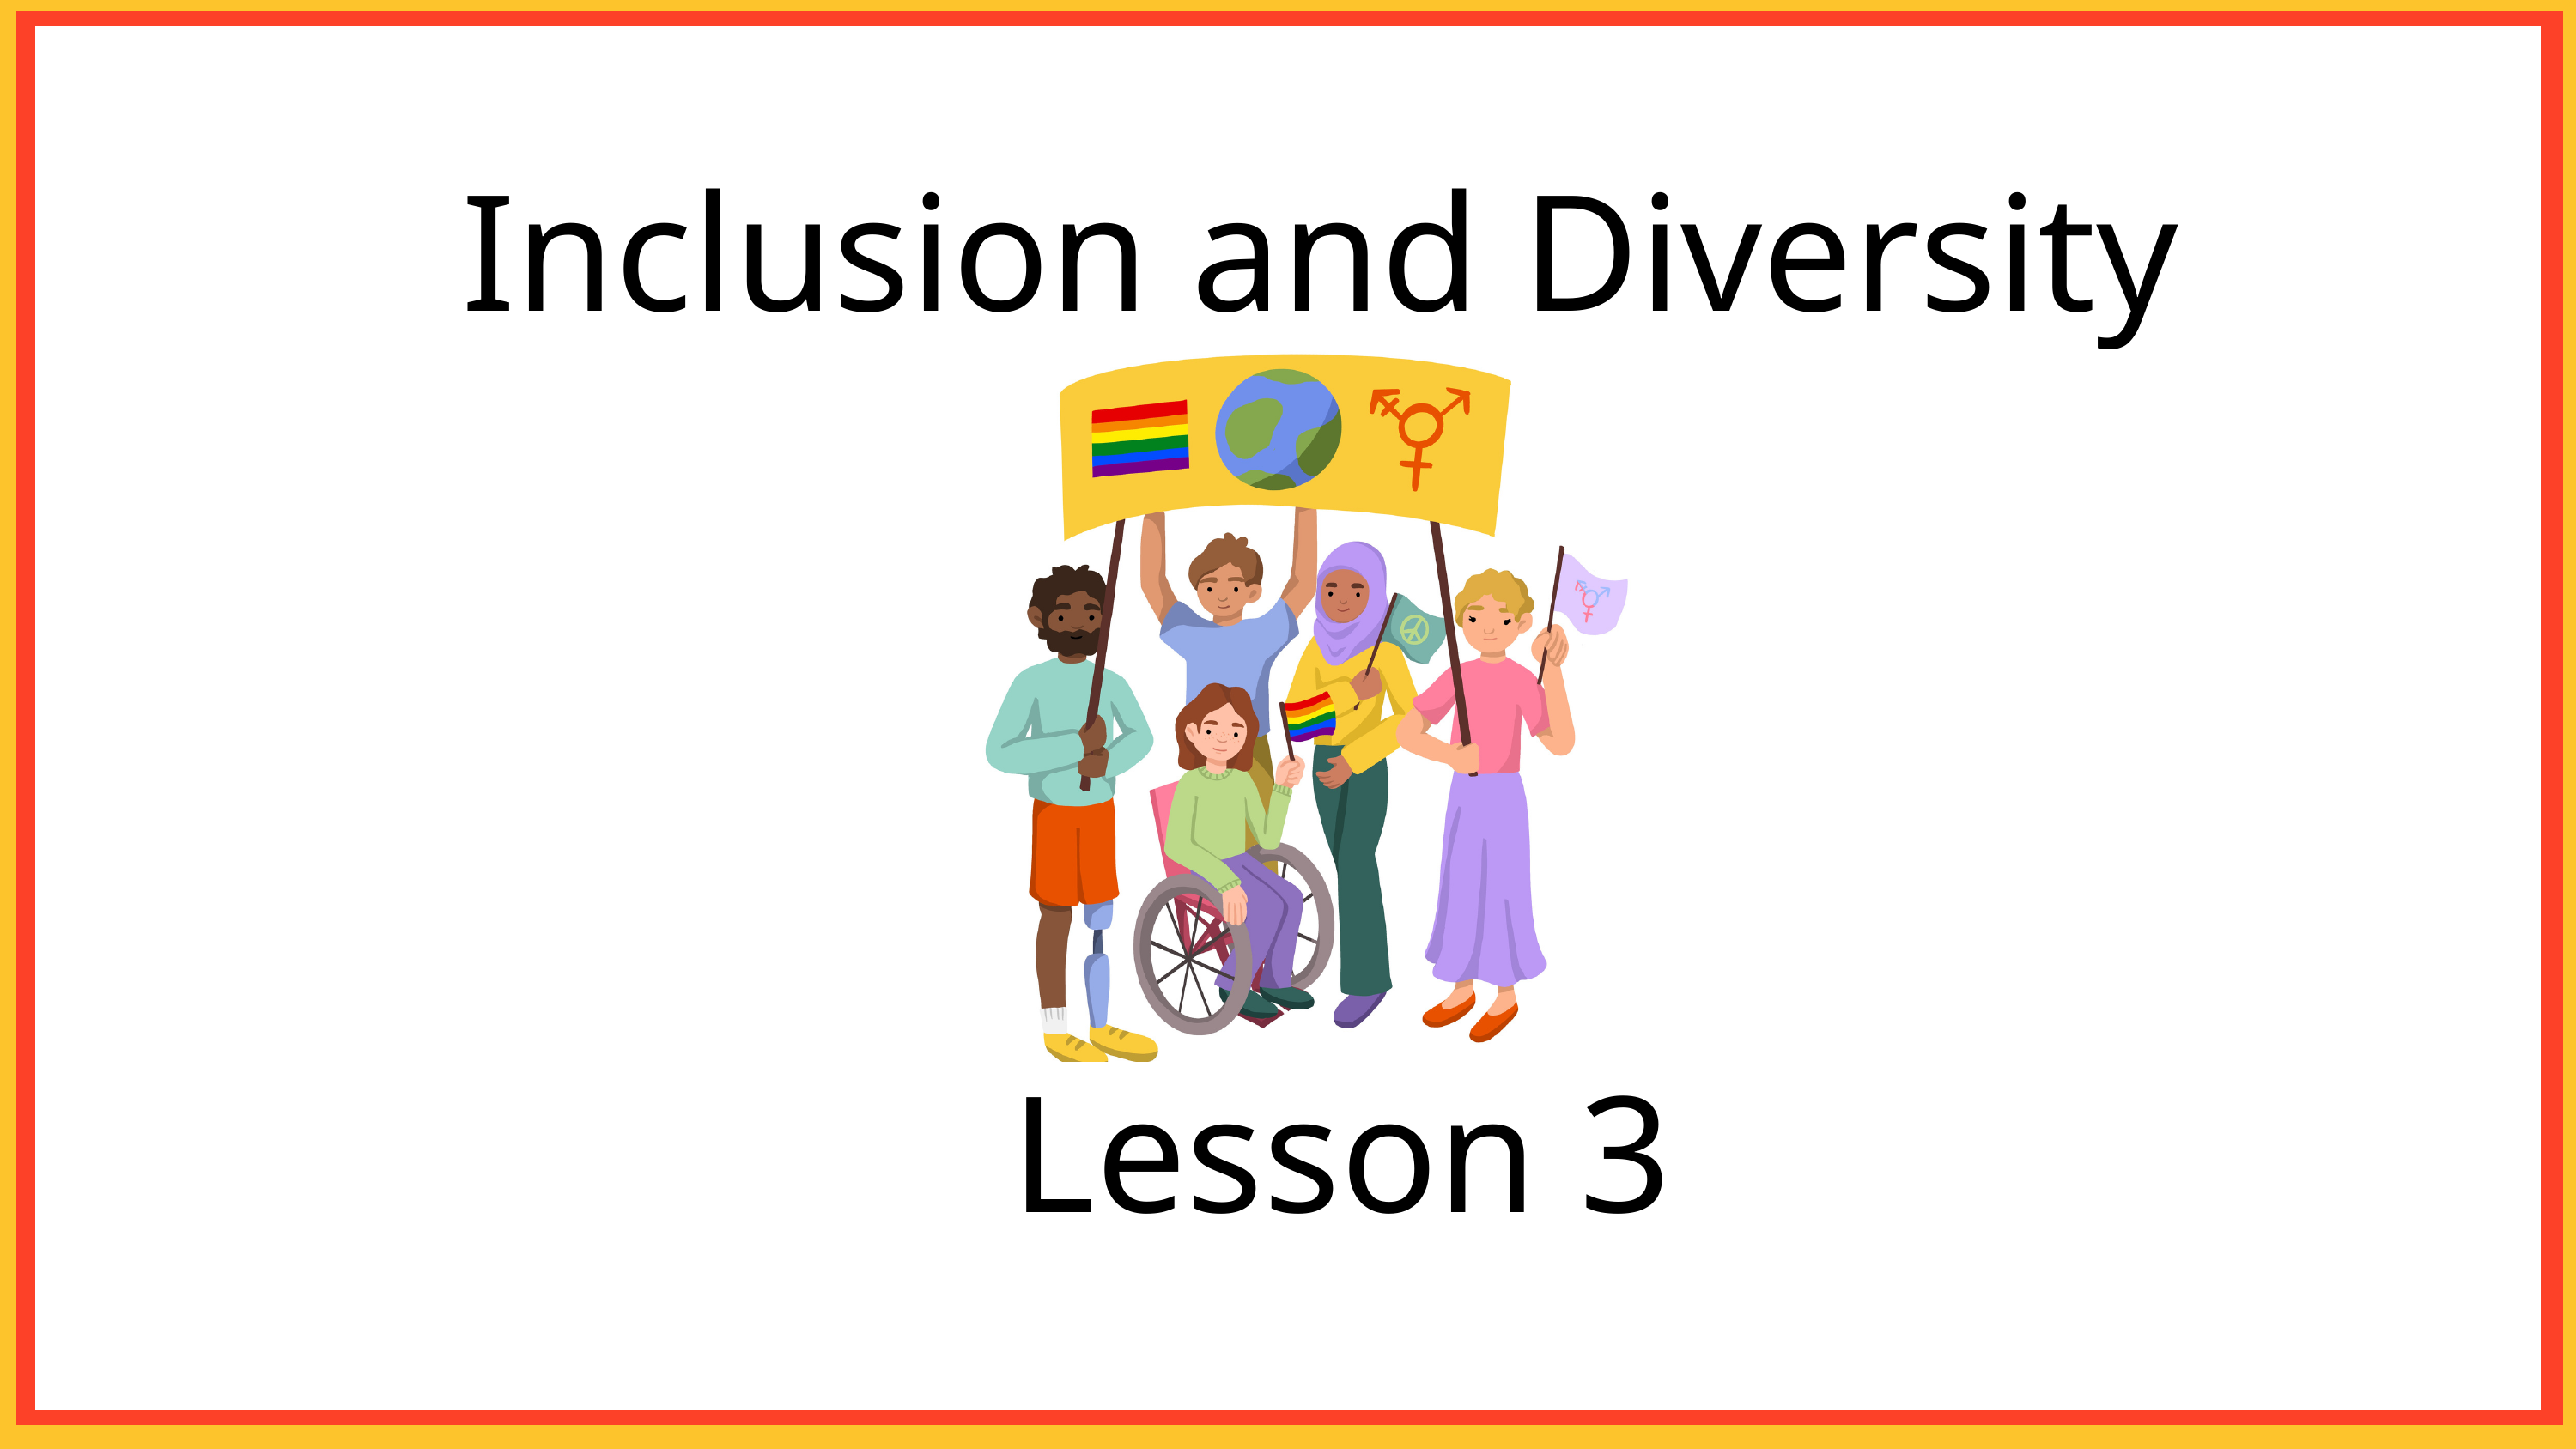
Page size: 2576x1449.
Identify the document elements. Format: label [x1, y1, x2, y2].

text_box [34, 26, 2541, 1410]
